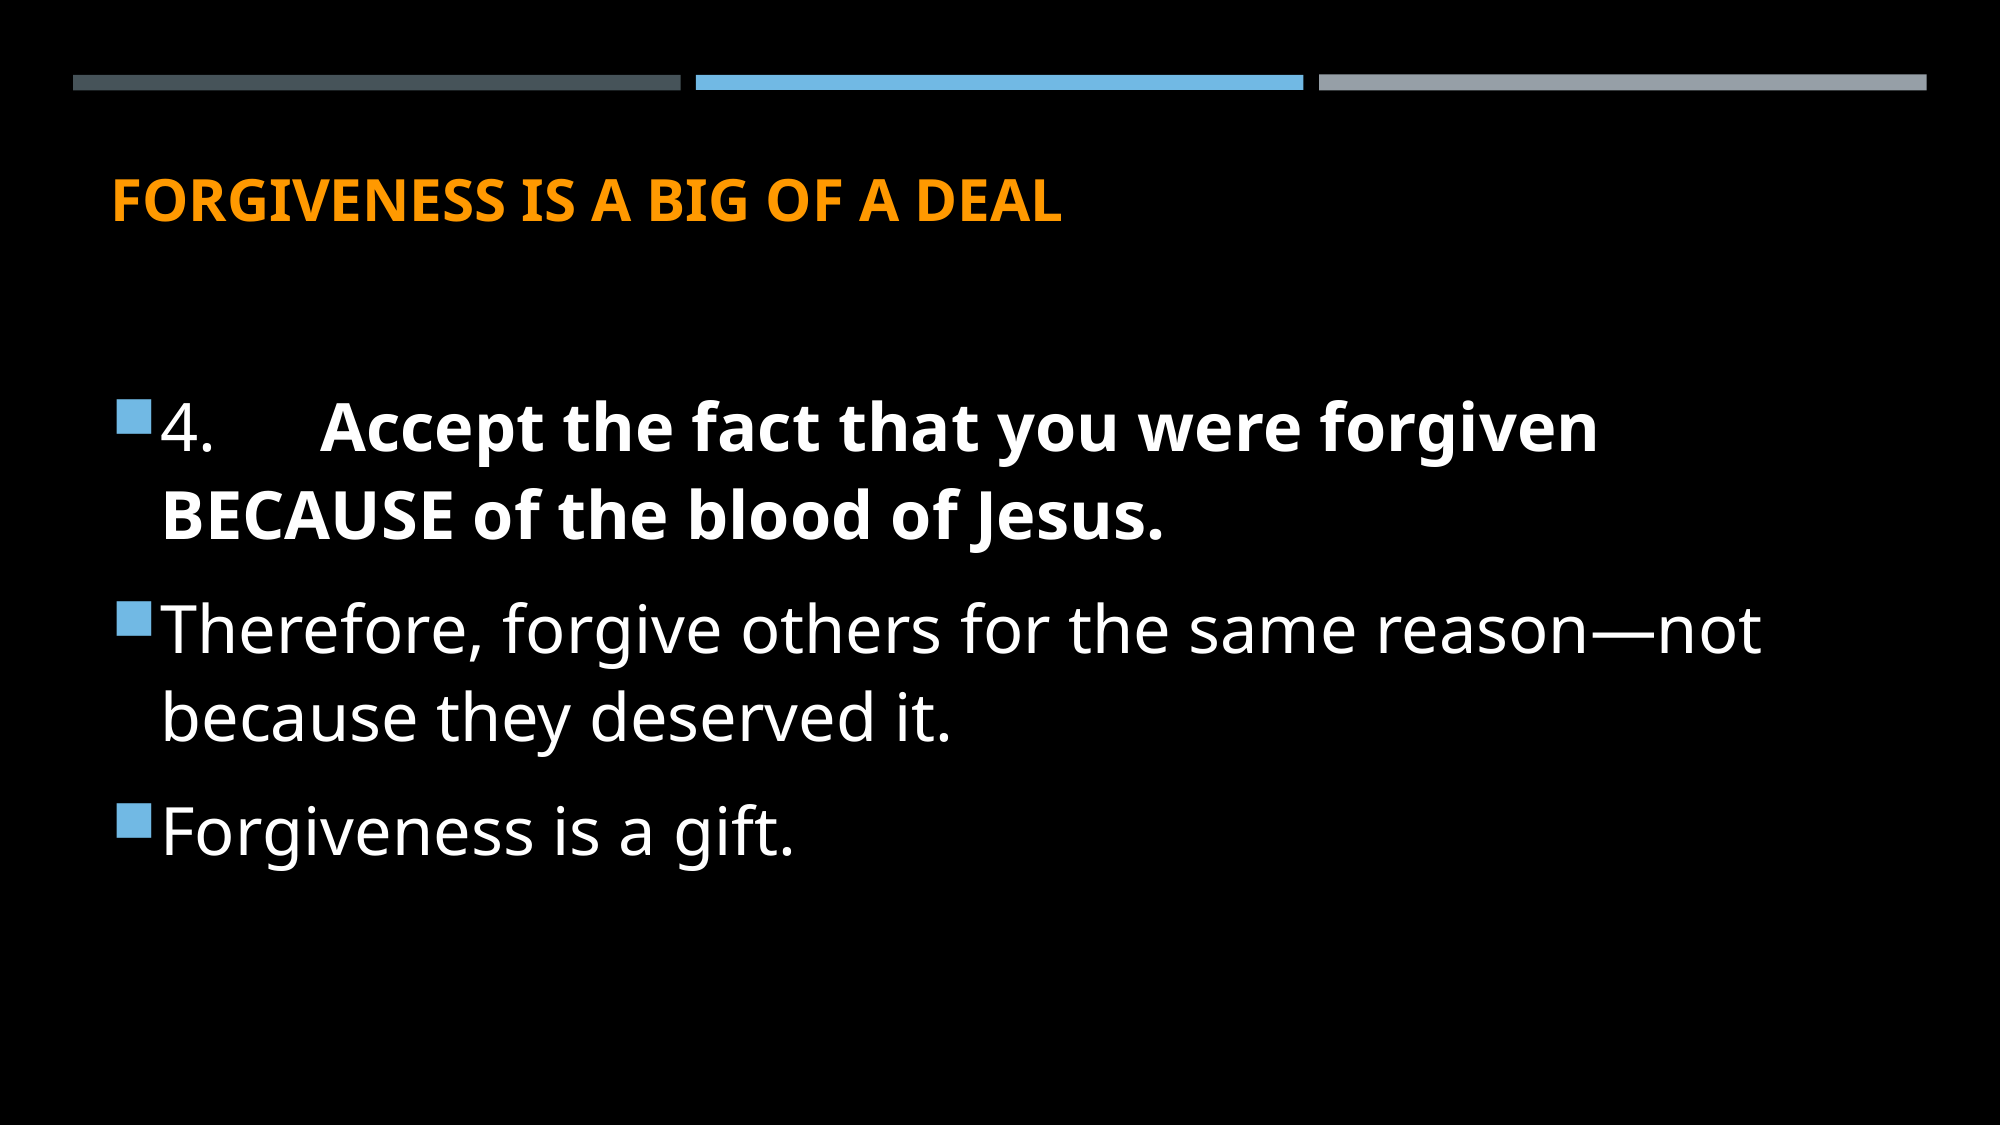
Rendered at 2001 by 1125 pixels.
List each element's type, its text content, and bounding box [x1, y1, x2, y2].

title Forgiveness is A big of a deal [95, 115, 1905, 265]
list 4. Accept the fact that you were forgiven BECAUSE of the blood of Jesus. Therefore, forgive others for the same reason—not because they deserved it. Forgiveness is a gift. [95, 265, 1905, 981]
